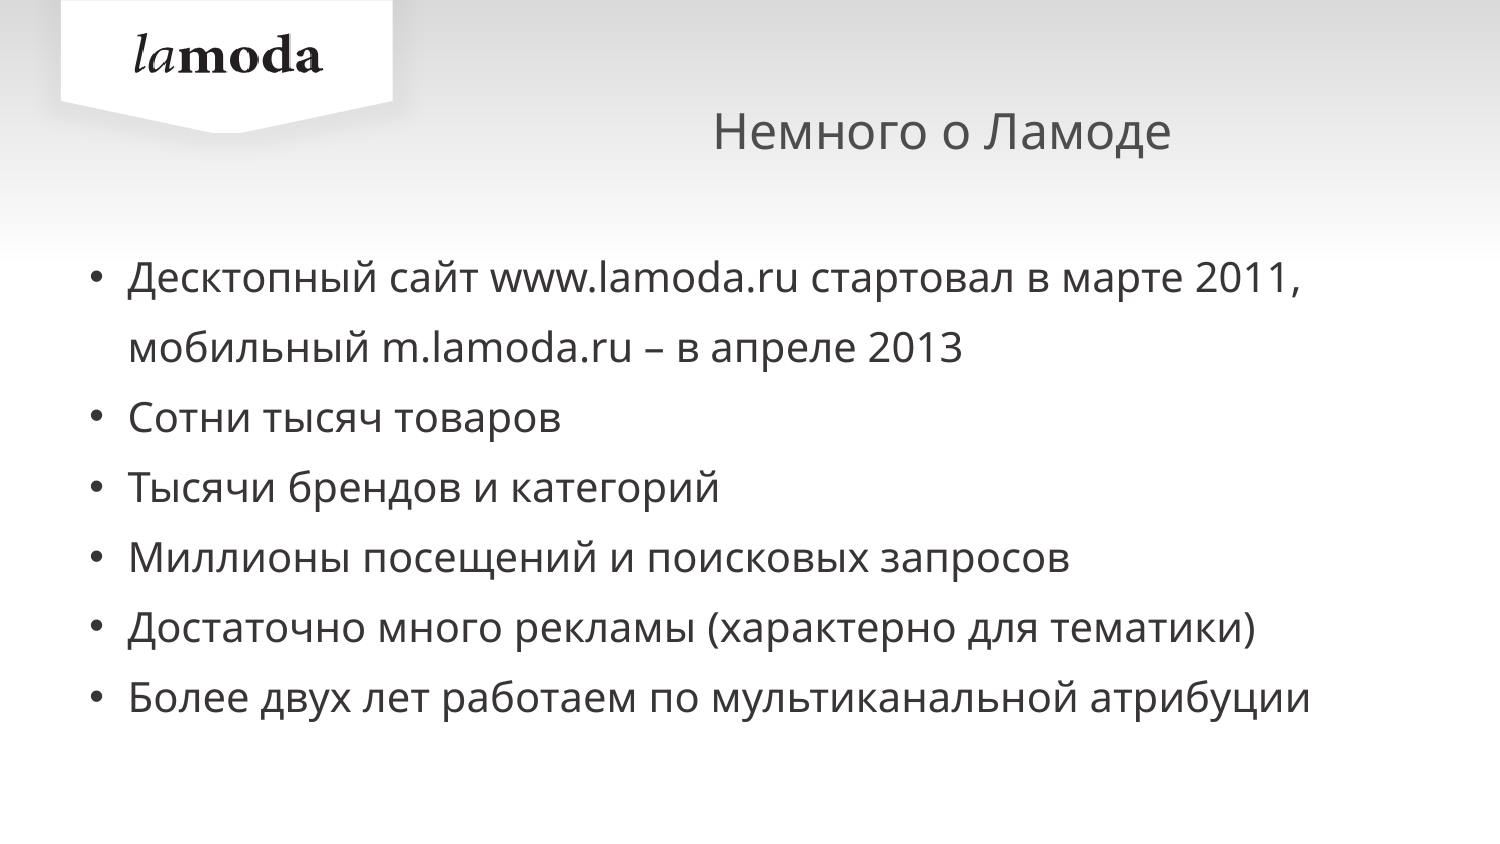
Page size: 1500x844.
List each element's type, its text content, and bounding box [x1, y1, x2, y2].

text_box Десктопный сайт www.lamoda.ru стартовал в марте 2011, мобильный m.lamoda.ru – в апреле 2013 Сотни тысяч товаров Тысячи брендов и категорий Миллионы посещений и поисковых запросов Достаточно много рекламы (характерно для тематики) Более двух лет работаем по мультиканальной атрибуции [89, 230, 1351, 727]
text_box Немного о Ламоде [435, 58, 1450, 200]
picture [60, 0, 393, 133]
